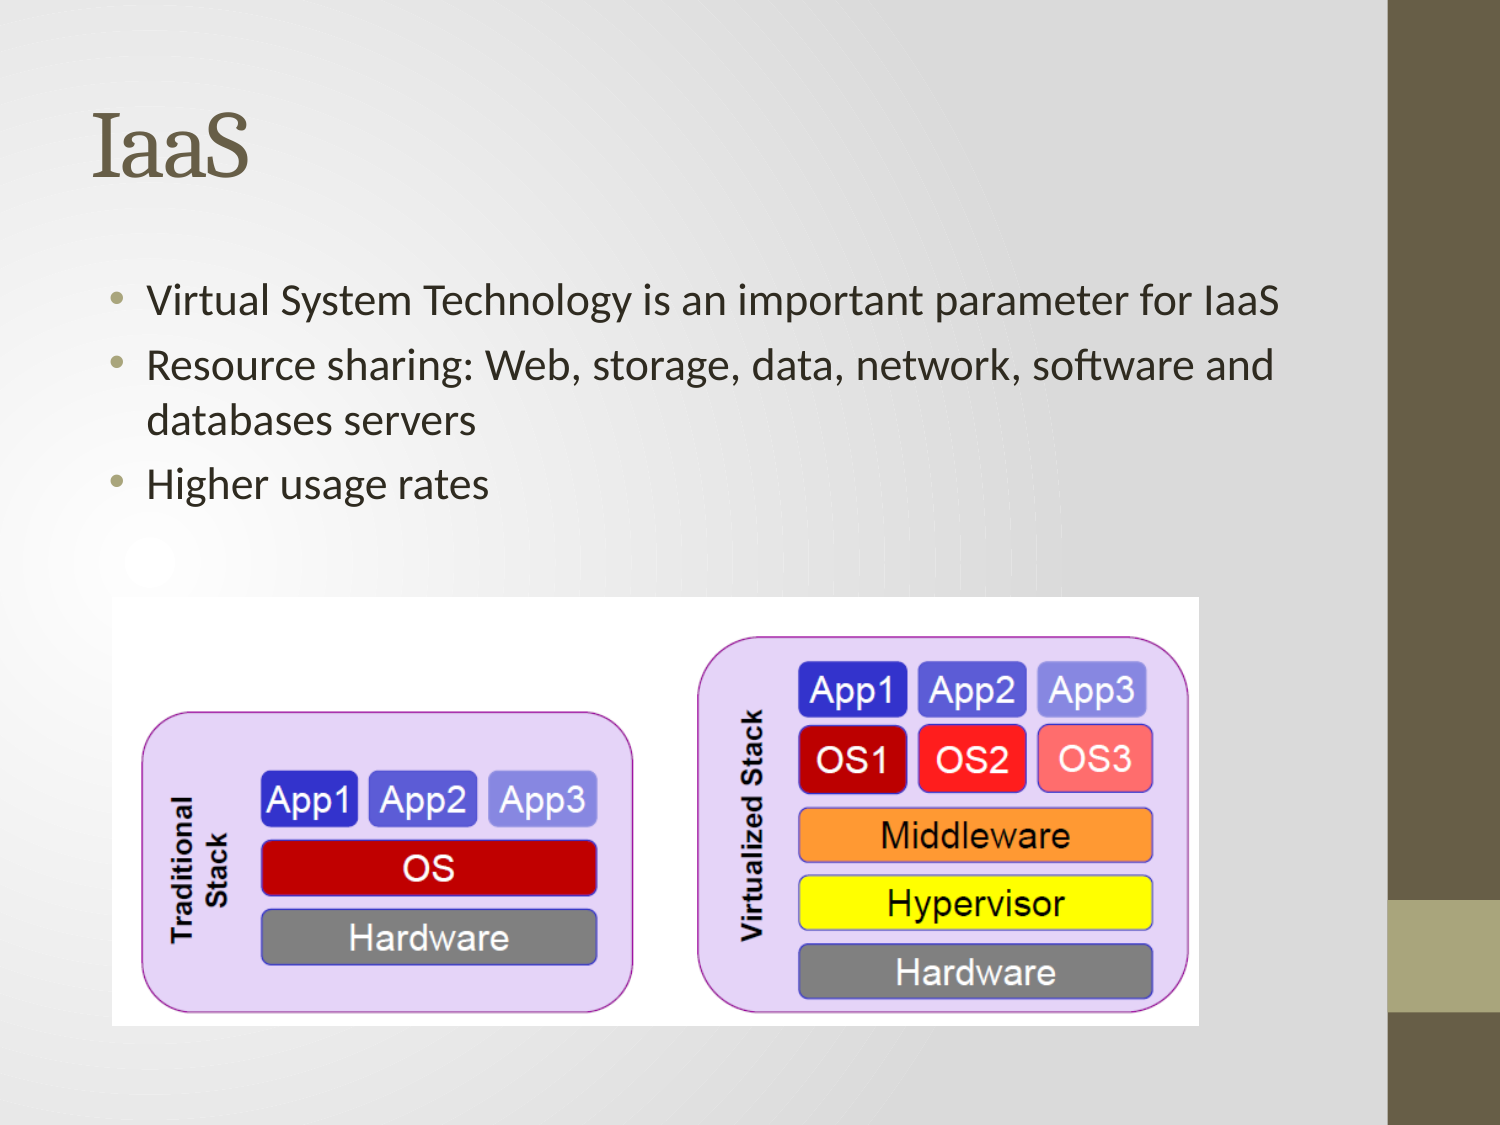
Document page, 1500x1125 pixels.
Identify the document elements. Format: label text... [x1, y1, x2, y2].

picture [111, 597, 1200, 1027]
title IaaS [75, 45, 1325, 233]
list Virtual System Technology is an important parameter for IaaS Resource sharing: Web, storage, data, network, software and databases servers Higher usage rates [75, 262, 1325, 1050]
